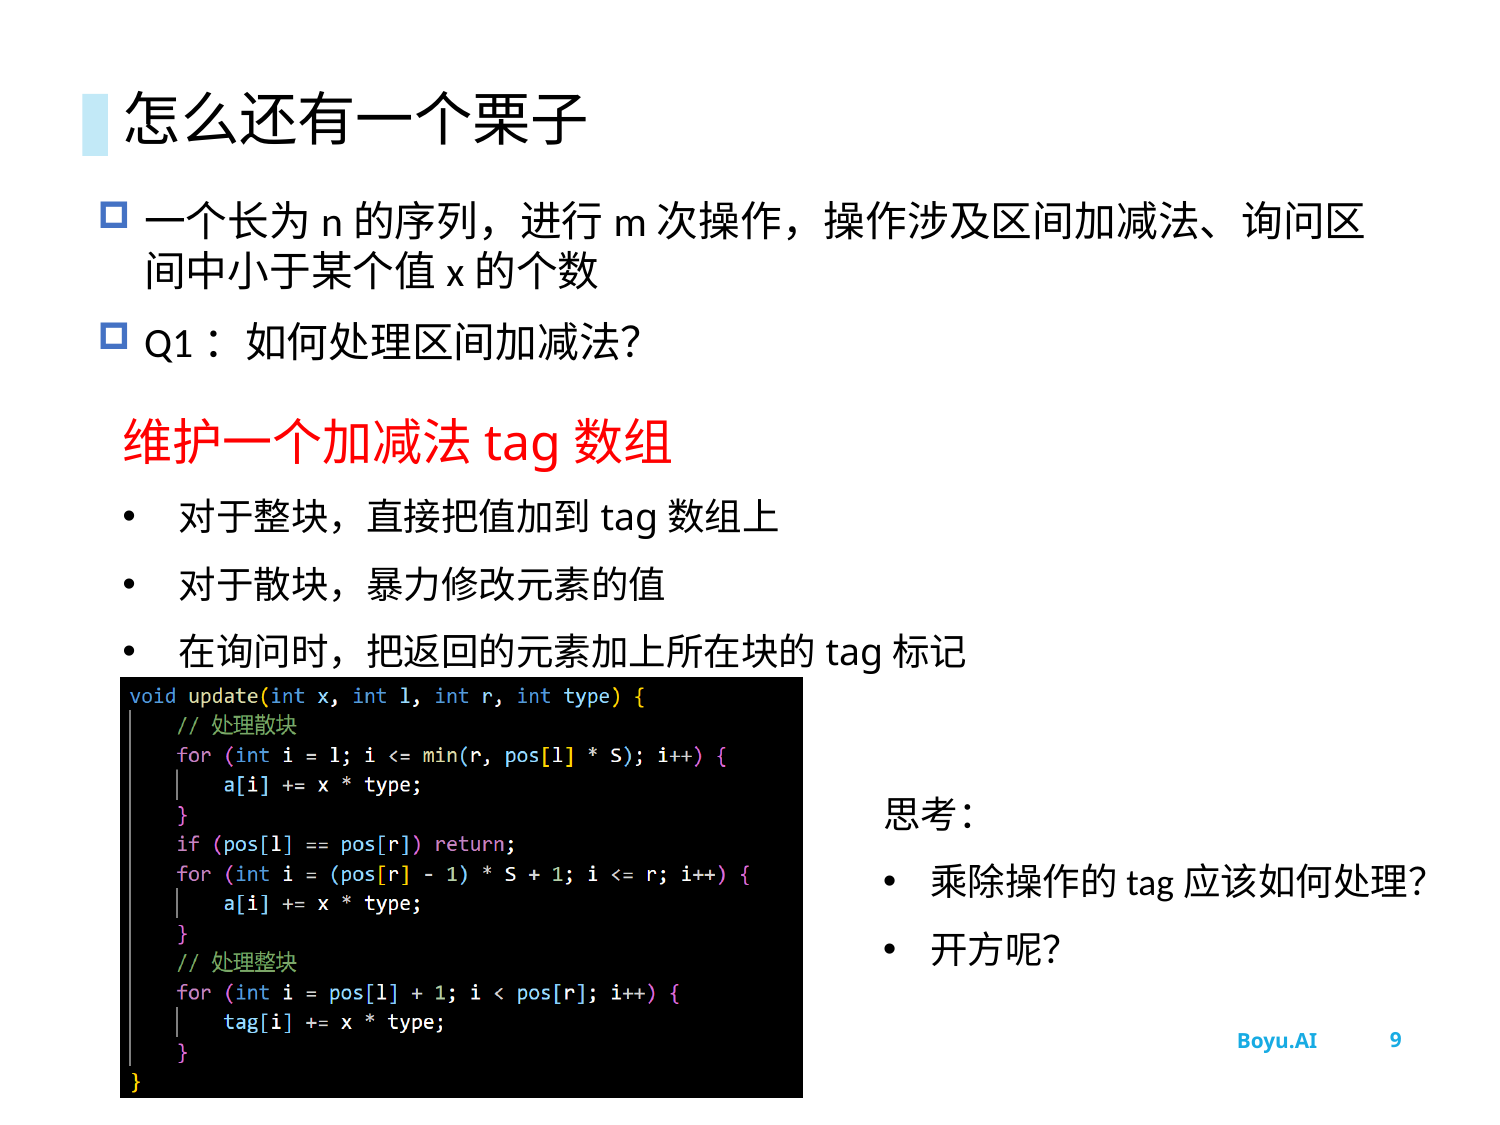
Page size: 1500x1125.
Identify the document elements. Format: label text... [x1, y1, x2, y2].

text_box 维护一个加减法tag数组 对于整块，直接把值加到tag数组上 对于散块，暴力修改元素的值 在询问时，把返回的元素加上所在块的tag标记 [108, 373, 1058, 681]
title 怎么还有一个栗子 [108, 74, 1418, 169]
text_box 思考： 乘除操作的tag应该如何处理？ 开方呢？ [868, 760, 1467, 978]
list 一个长为n的序列，进行m次操作，操作涉及区间加减法、询问区间中小于某个值x的个数 Q1：如何处理区间加减法？ [82, 187, 1418, 916]
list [120, 677, 803, 1098]
